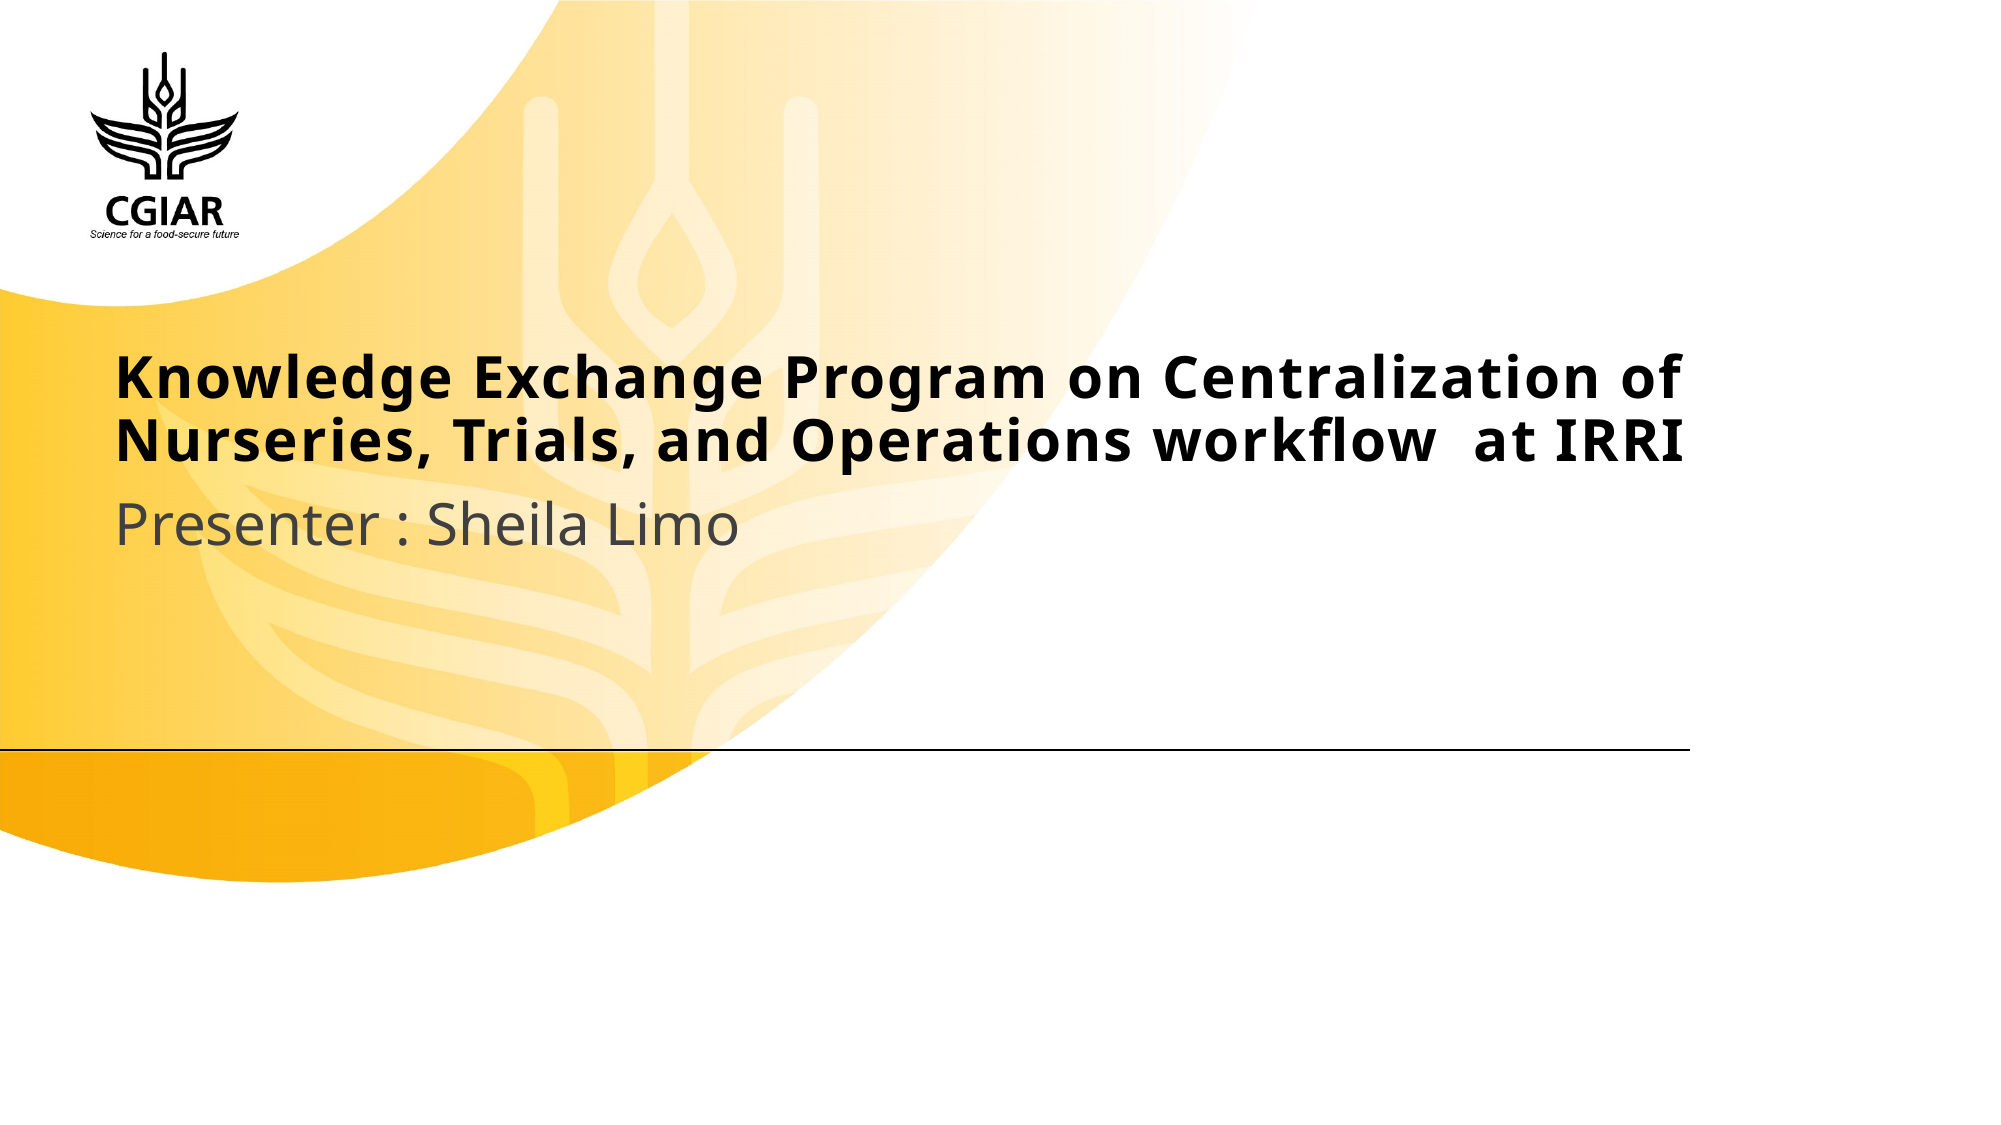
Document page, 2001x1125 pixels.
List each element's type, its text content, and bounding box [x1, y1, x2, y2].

picture [0, 0, 1997, 1124]
subtitle Knowledge Exchange Program on Centralization of Nurseries, Trials, and Operations workflow at IRRI Presenter : Sheila Limo [99, 340, 1805, 477]
